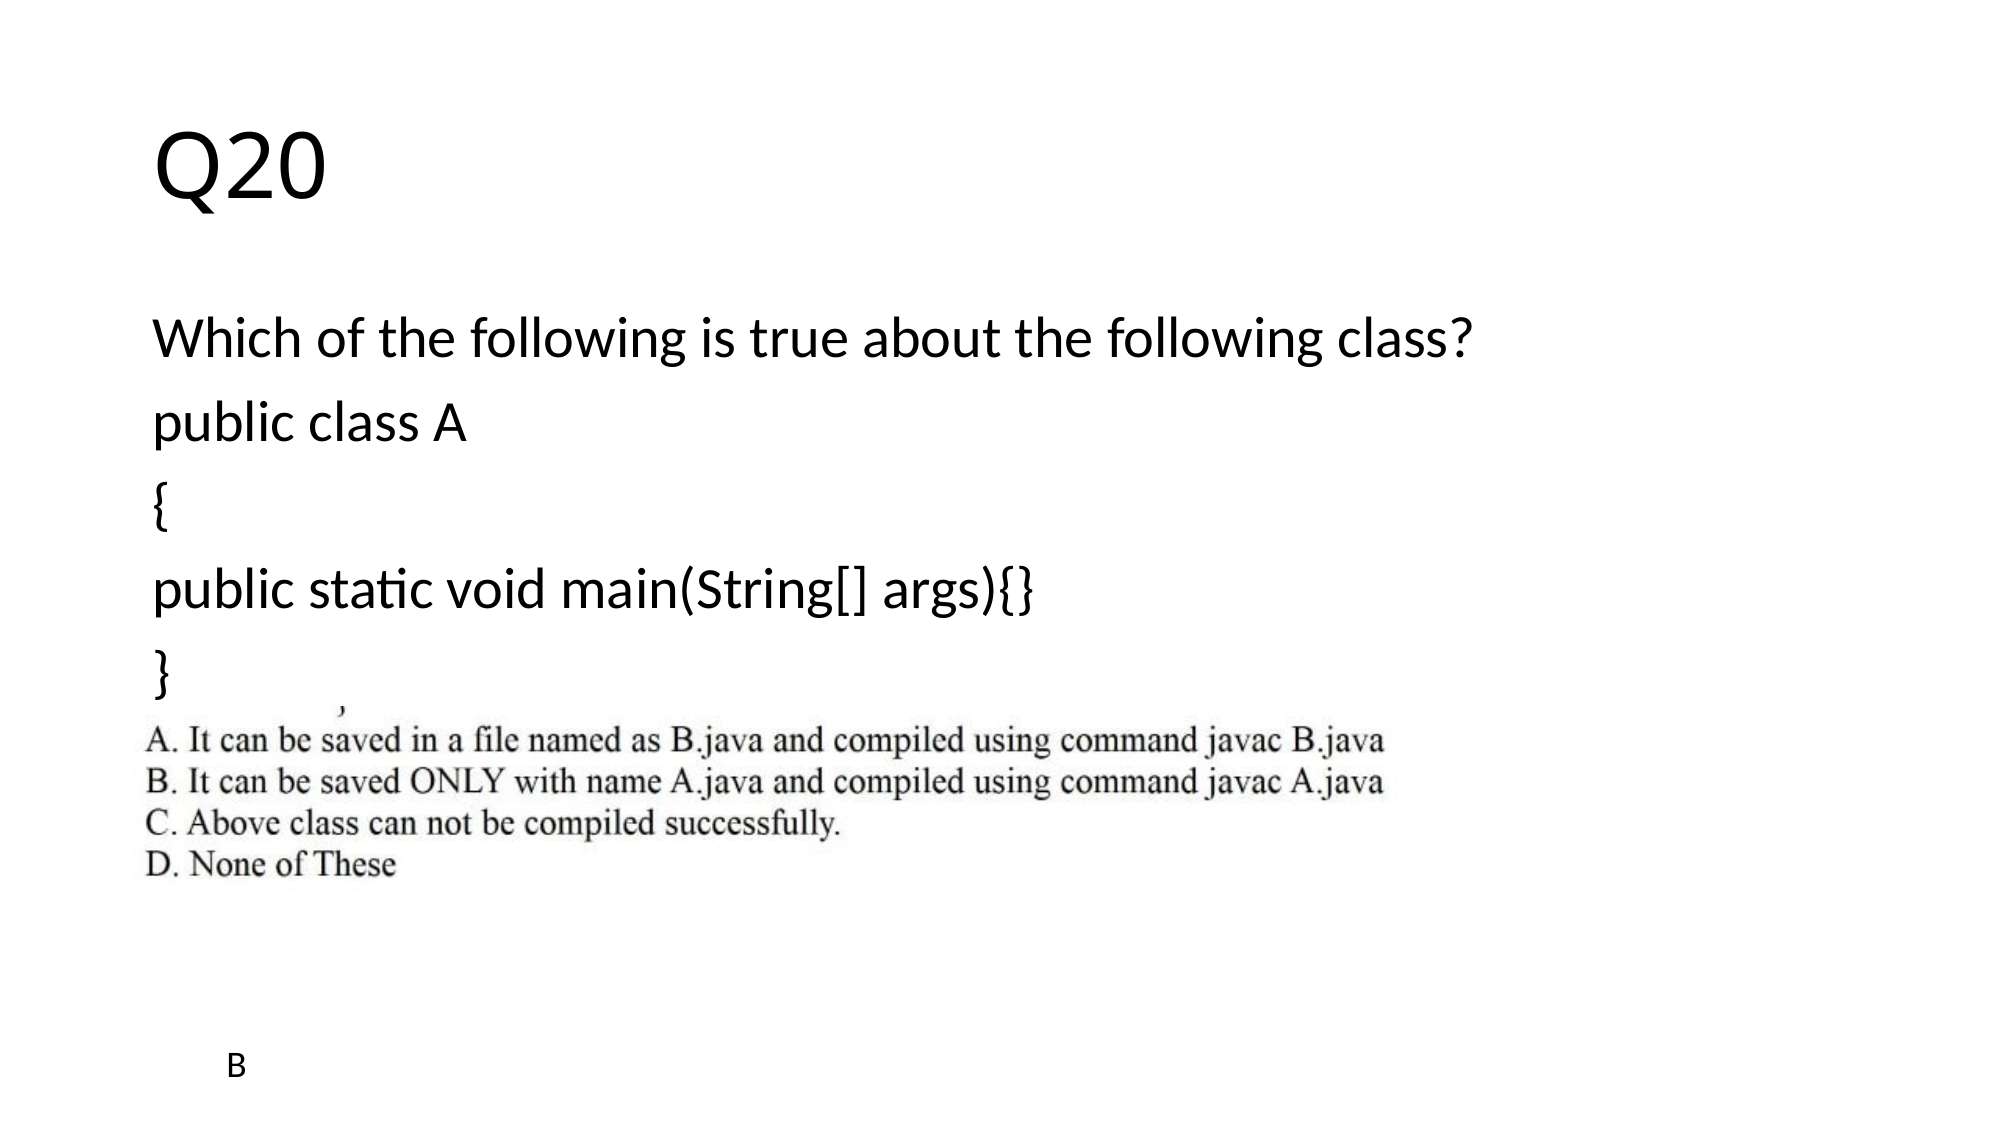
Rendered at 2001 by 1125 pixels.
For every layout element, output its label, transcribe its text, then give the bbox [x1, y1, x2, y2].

text_box B [211, 1032, 916, 1092]
list Which of the following is true about the following class? public class A { public static void main(String[] args){} } [137, 299, 1863, 1014]
title Q20 [137, 59, 1863, 278]
picture [109, 706, 1410, 909]
